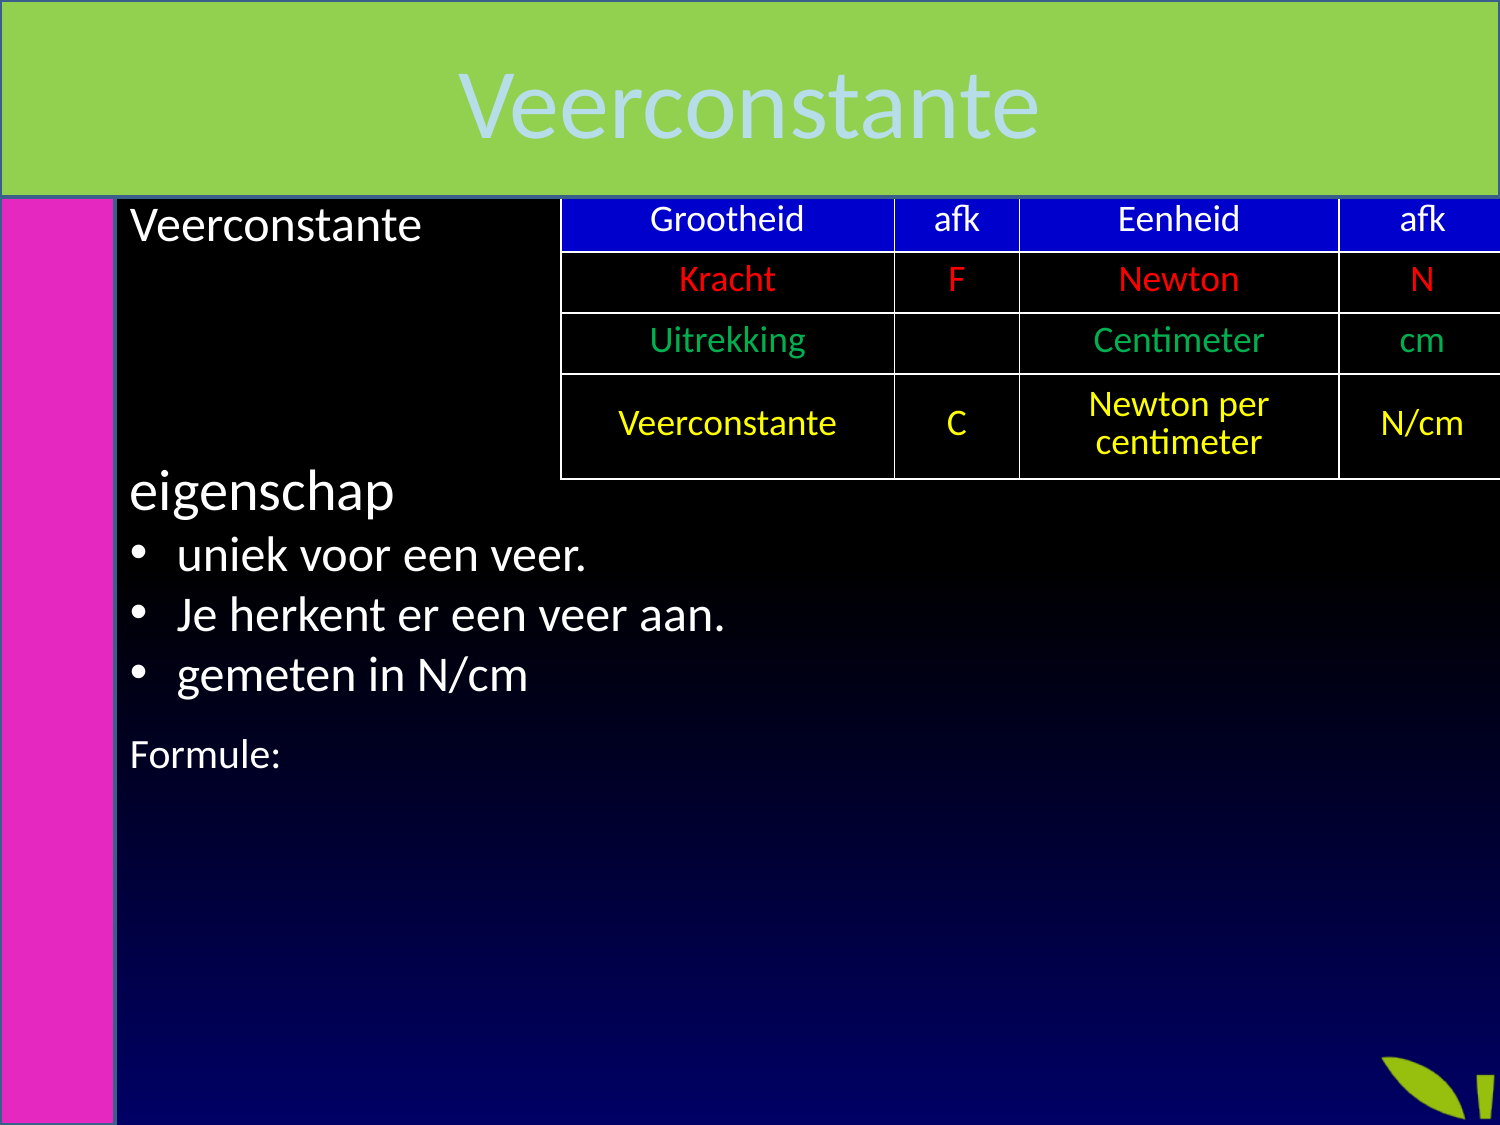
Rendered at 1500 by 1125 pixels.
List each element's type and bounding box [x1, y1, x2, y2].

text_box [0, 0, 1500, 1125]
